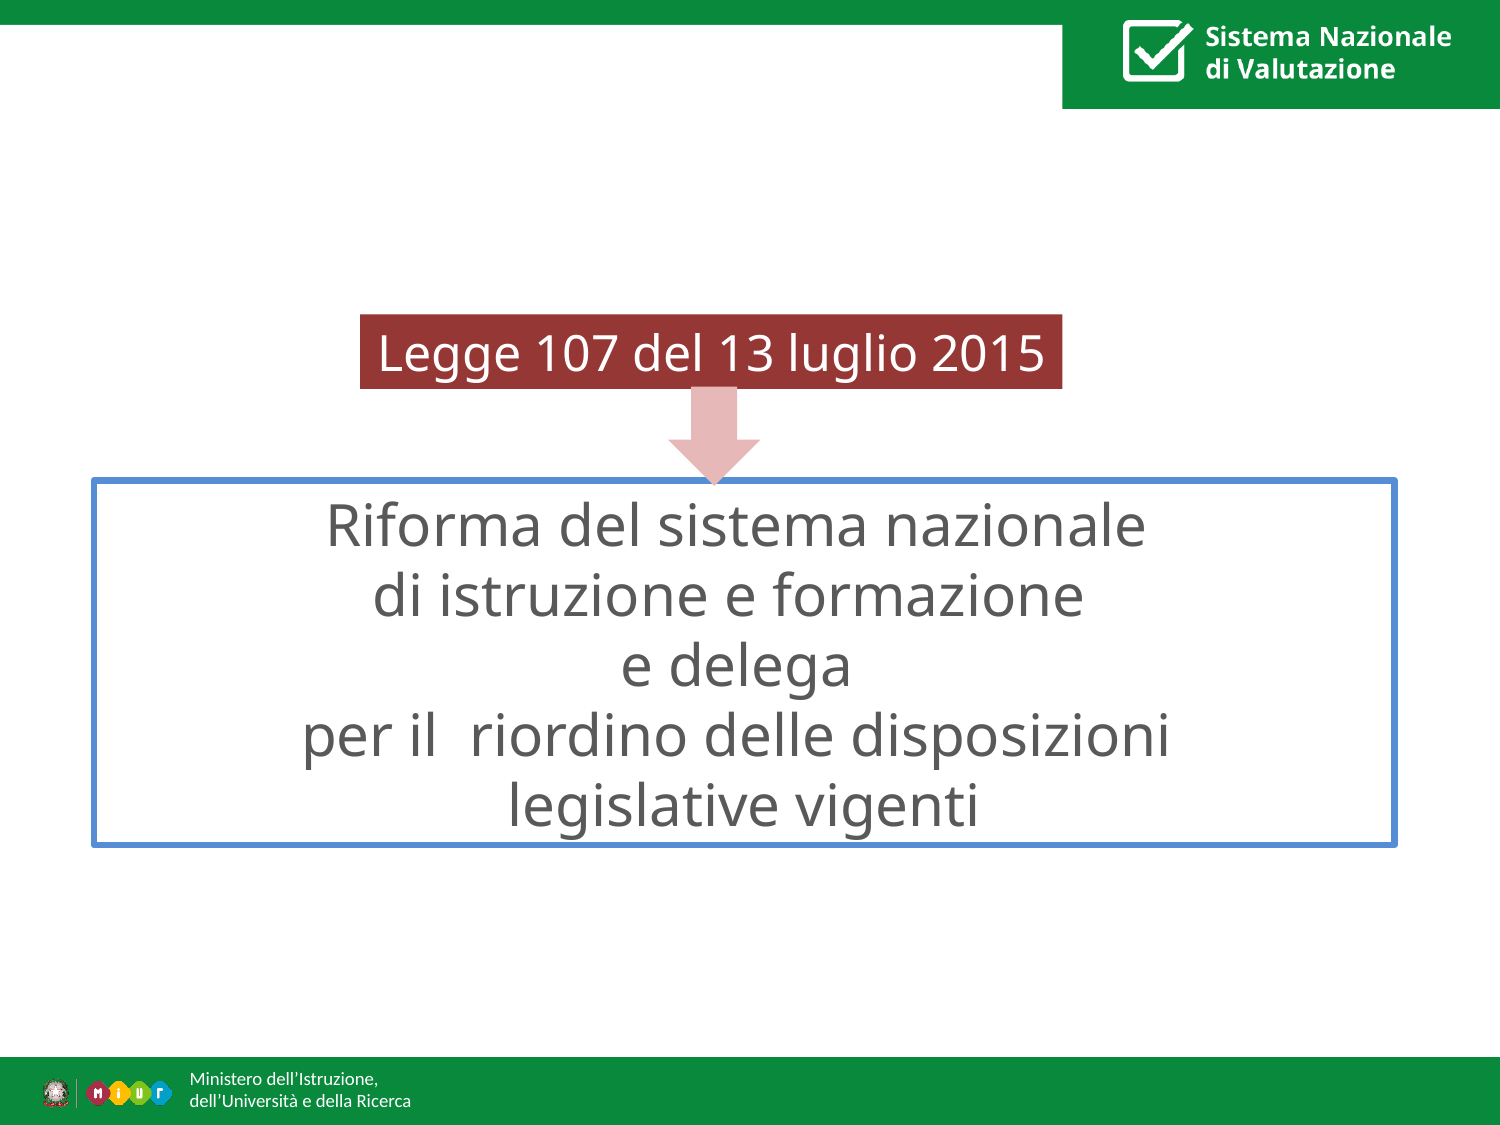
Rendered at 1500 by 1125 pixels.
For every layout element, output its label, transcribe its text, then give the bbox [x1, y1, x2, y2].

text_box Legge 107 del 13 luglio 2015 [360, 314, 1063, 389]
text_box Riforma del sistema nazionale di istruzione e formazione e delega per il riordino delle disposizioni legislative vigenti [92, 478, 1397, 847]
picture [0, 0, 1500, 1125]
text_box [666, 384, 763, 488]
